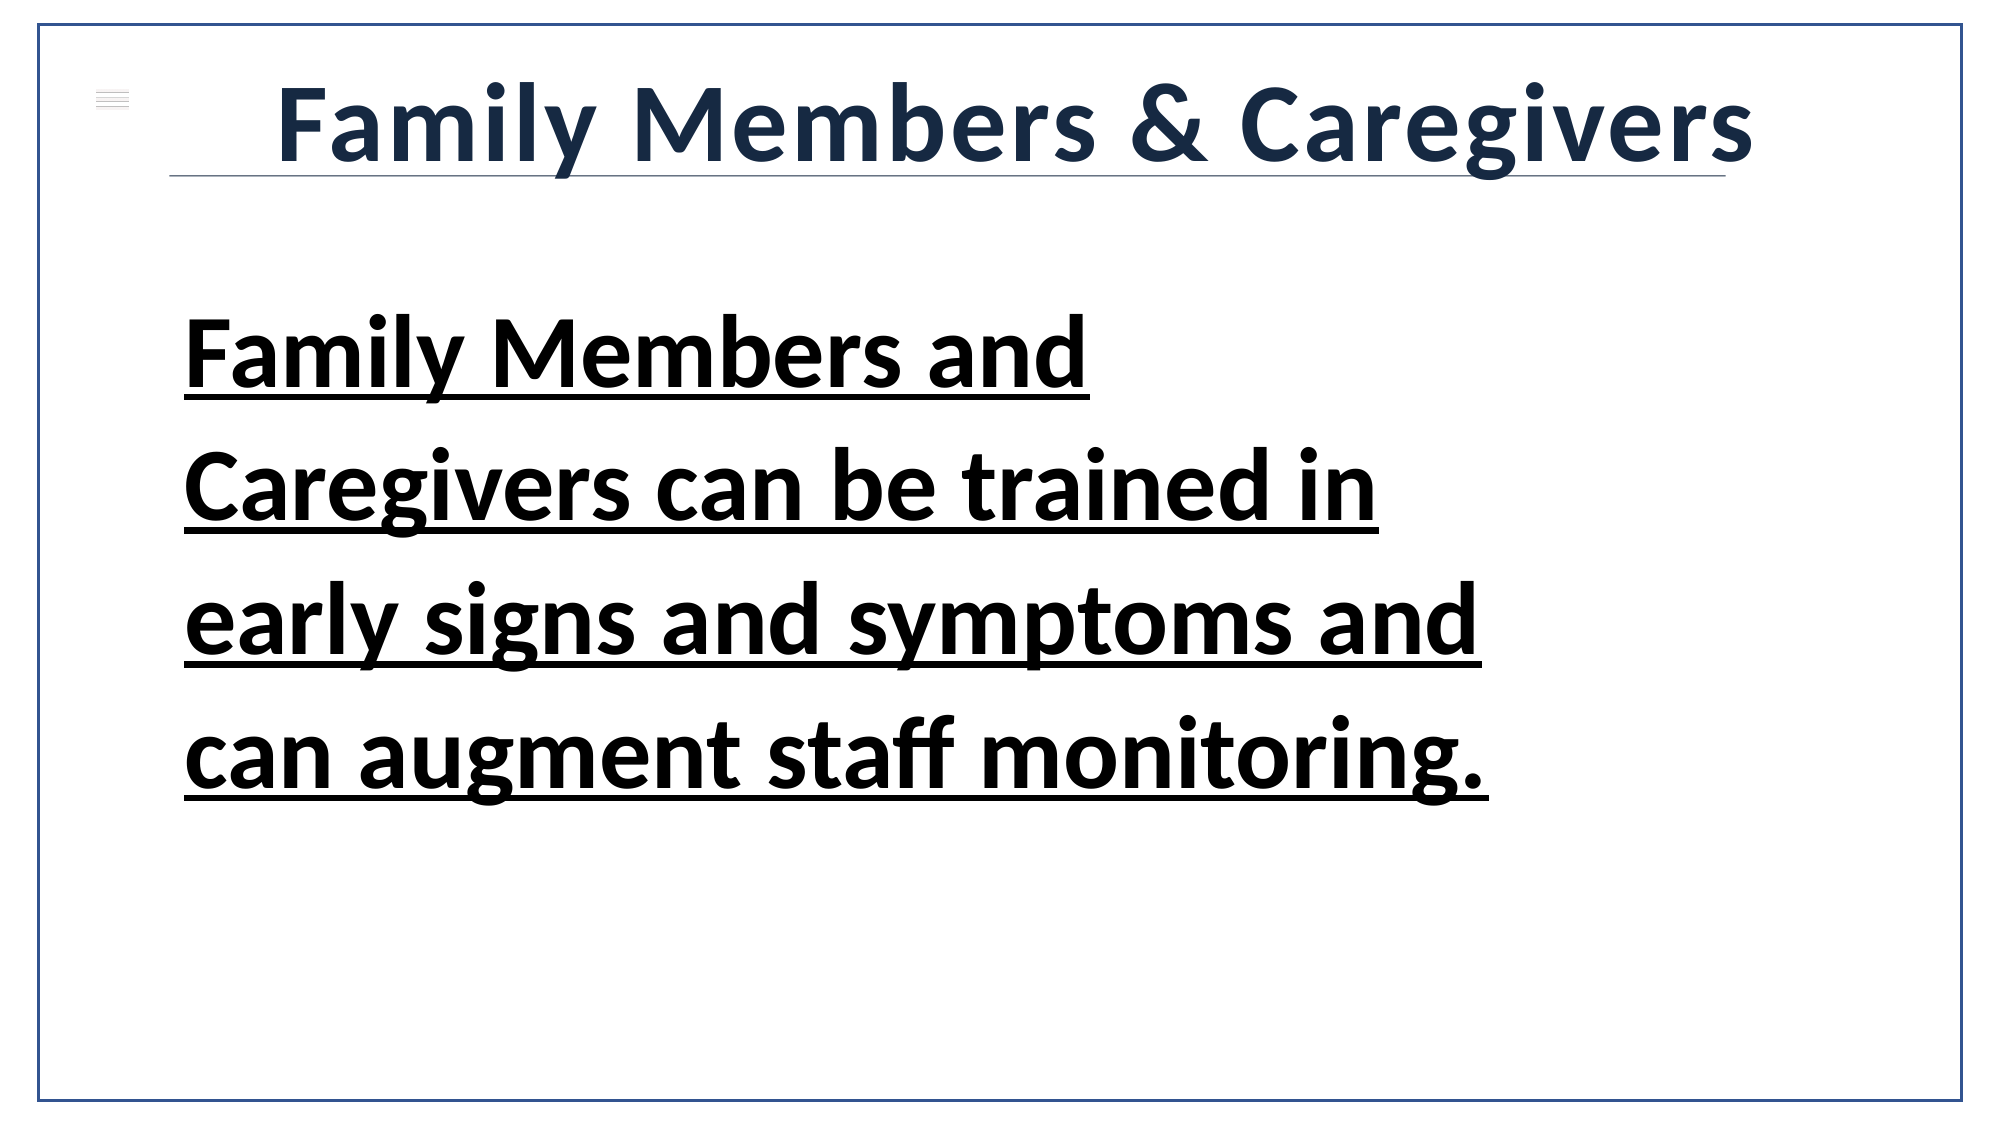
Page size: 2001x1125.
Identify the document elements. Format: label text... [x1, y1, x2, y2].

picture [96, 89, 129, 110]
text_box Family Members and Caregivers can be trained in early signs and symptoms and can augment staff monitoring. [169, 266, 1547, 878]
text_box Family Members & Caregivers [169, 49, 1924, 185]
text_box [37, 24, 1963, 1101]
